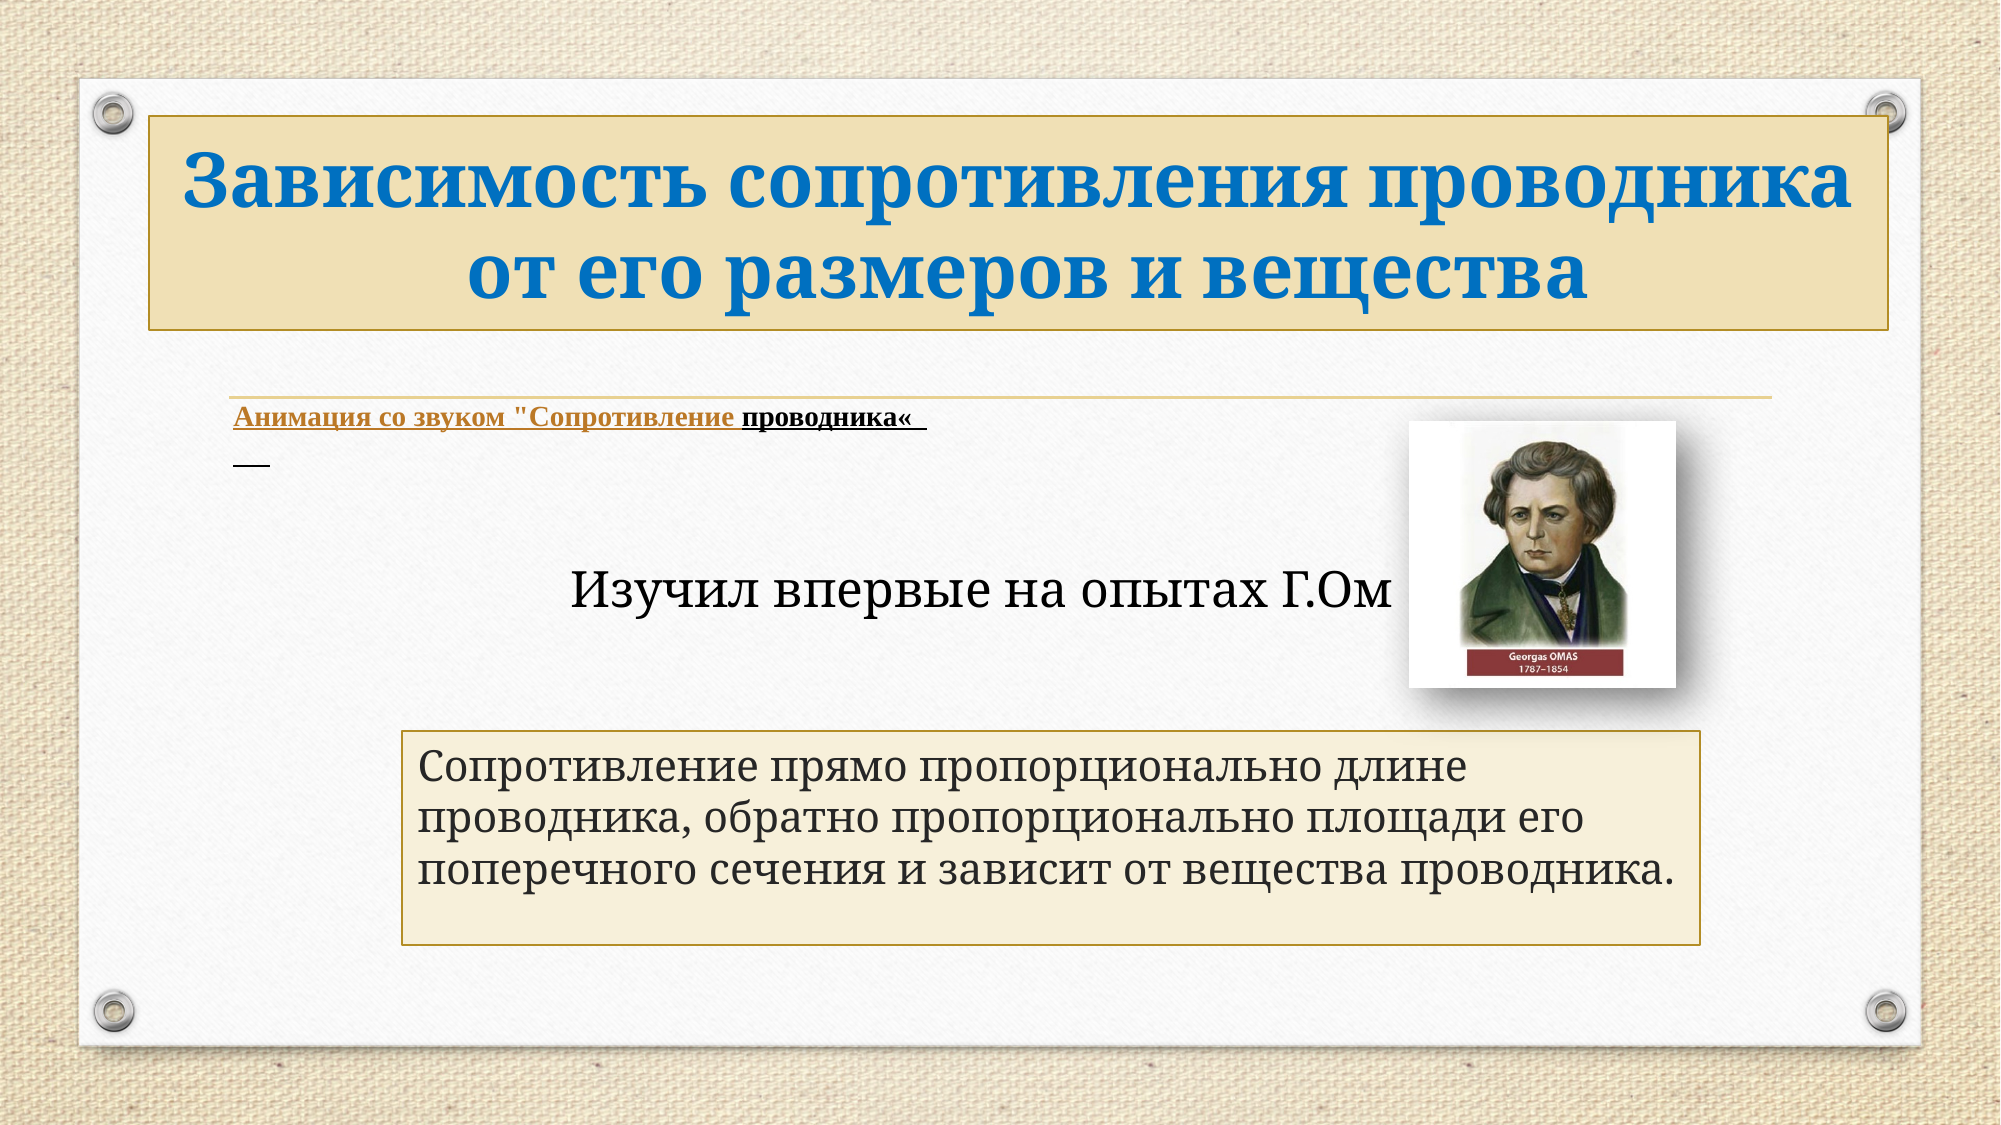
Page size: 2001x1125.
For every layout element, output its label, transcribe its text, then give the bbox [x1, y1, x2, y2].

table_header Анимация со звуком "Сопротивление проводника« [233, 312, 933, 554]
list Сопротивление прямо пропорционально длине проводника, обратно пропорционально площади его поперечного сечения и зависит от вещества проводника. [402, 730, 1700, 946]
picture [0, 0, 2001, 1125]
text_box Изучил впервые на опытах Г.Ом [555, 546, 1409, 626]
title Зависимость сопротивления проводника от его размеров и вещества [149, 115, 1888, 330]
